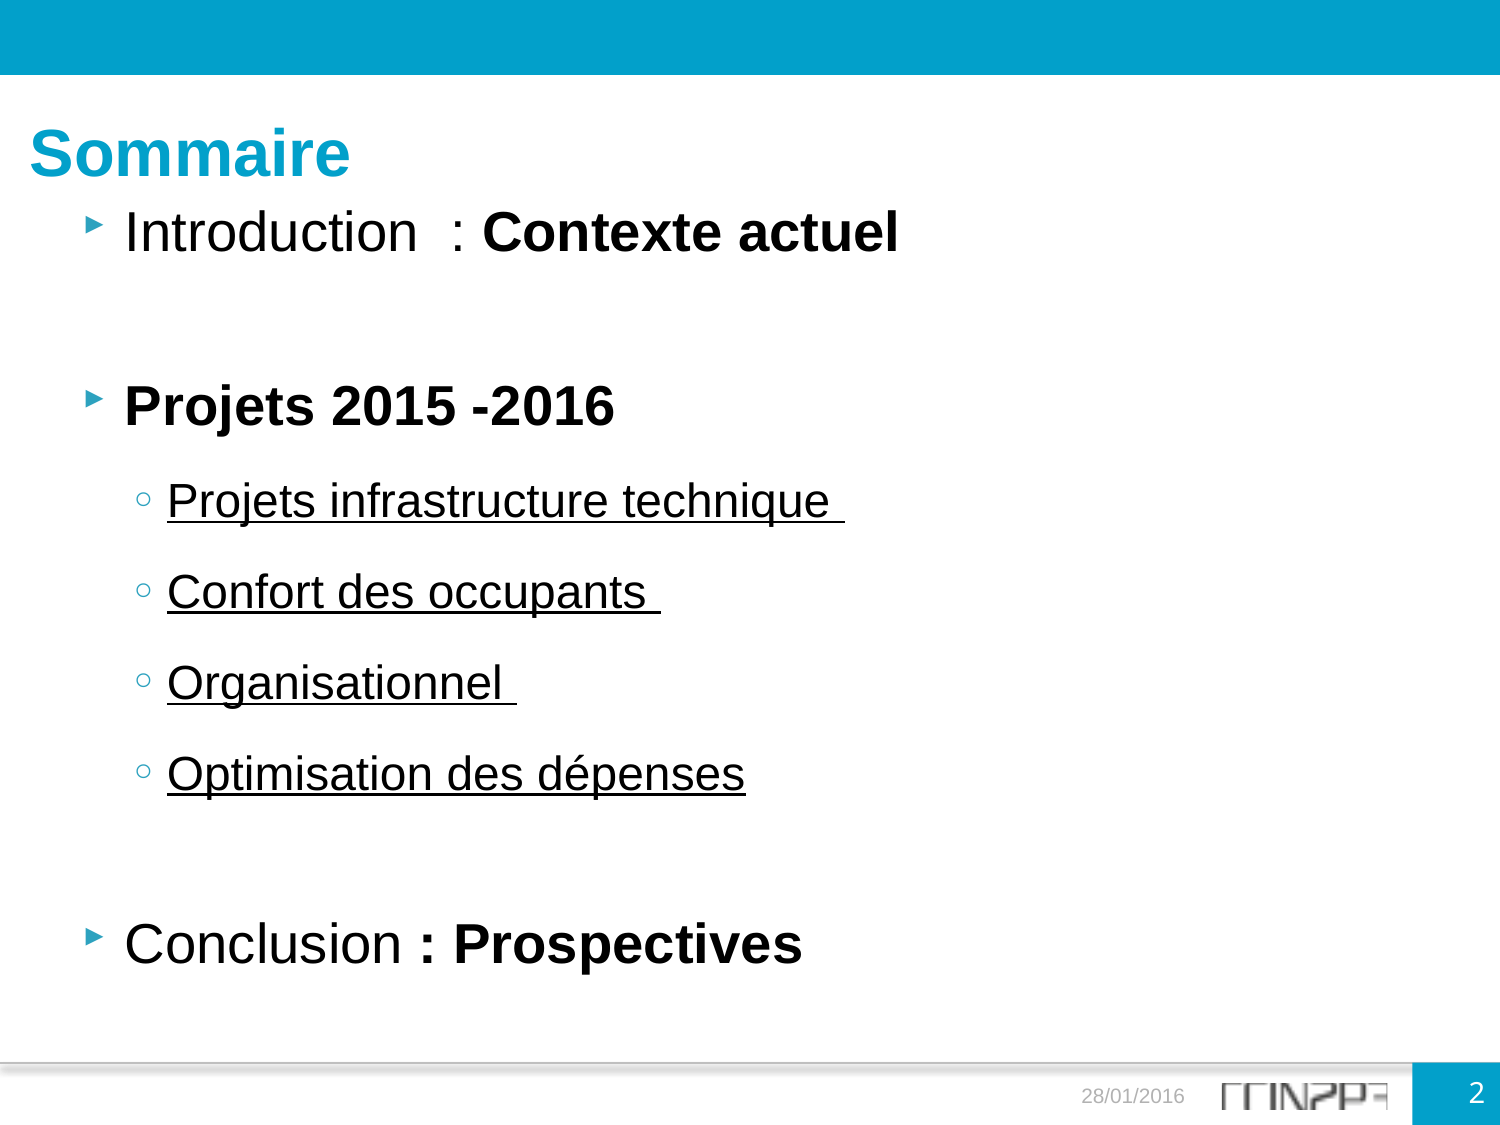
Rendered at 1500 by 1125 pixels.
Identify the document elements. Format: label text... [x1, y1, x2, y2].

list [0, 0, 1500, 75]
list Introduction : Contexte actuel Projets 2015 -2016 Projets infrastructure technique Confort des occupants Organisationnel Optimisation des dépenses Conclusion : Prospectives [50, 187, 1500, 1030]
title Sommaire [0, 75, 1500, 225]
slide_number 2 [1412, 1062, 1500, 1125]
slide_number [1062, 1065, 1200, 1125]
